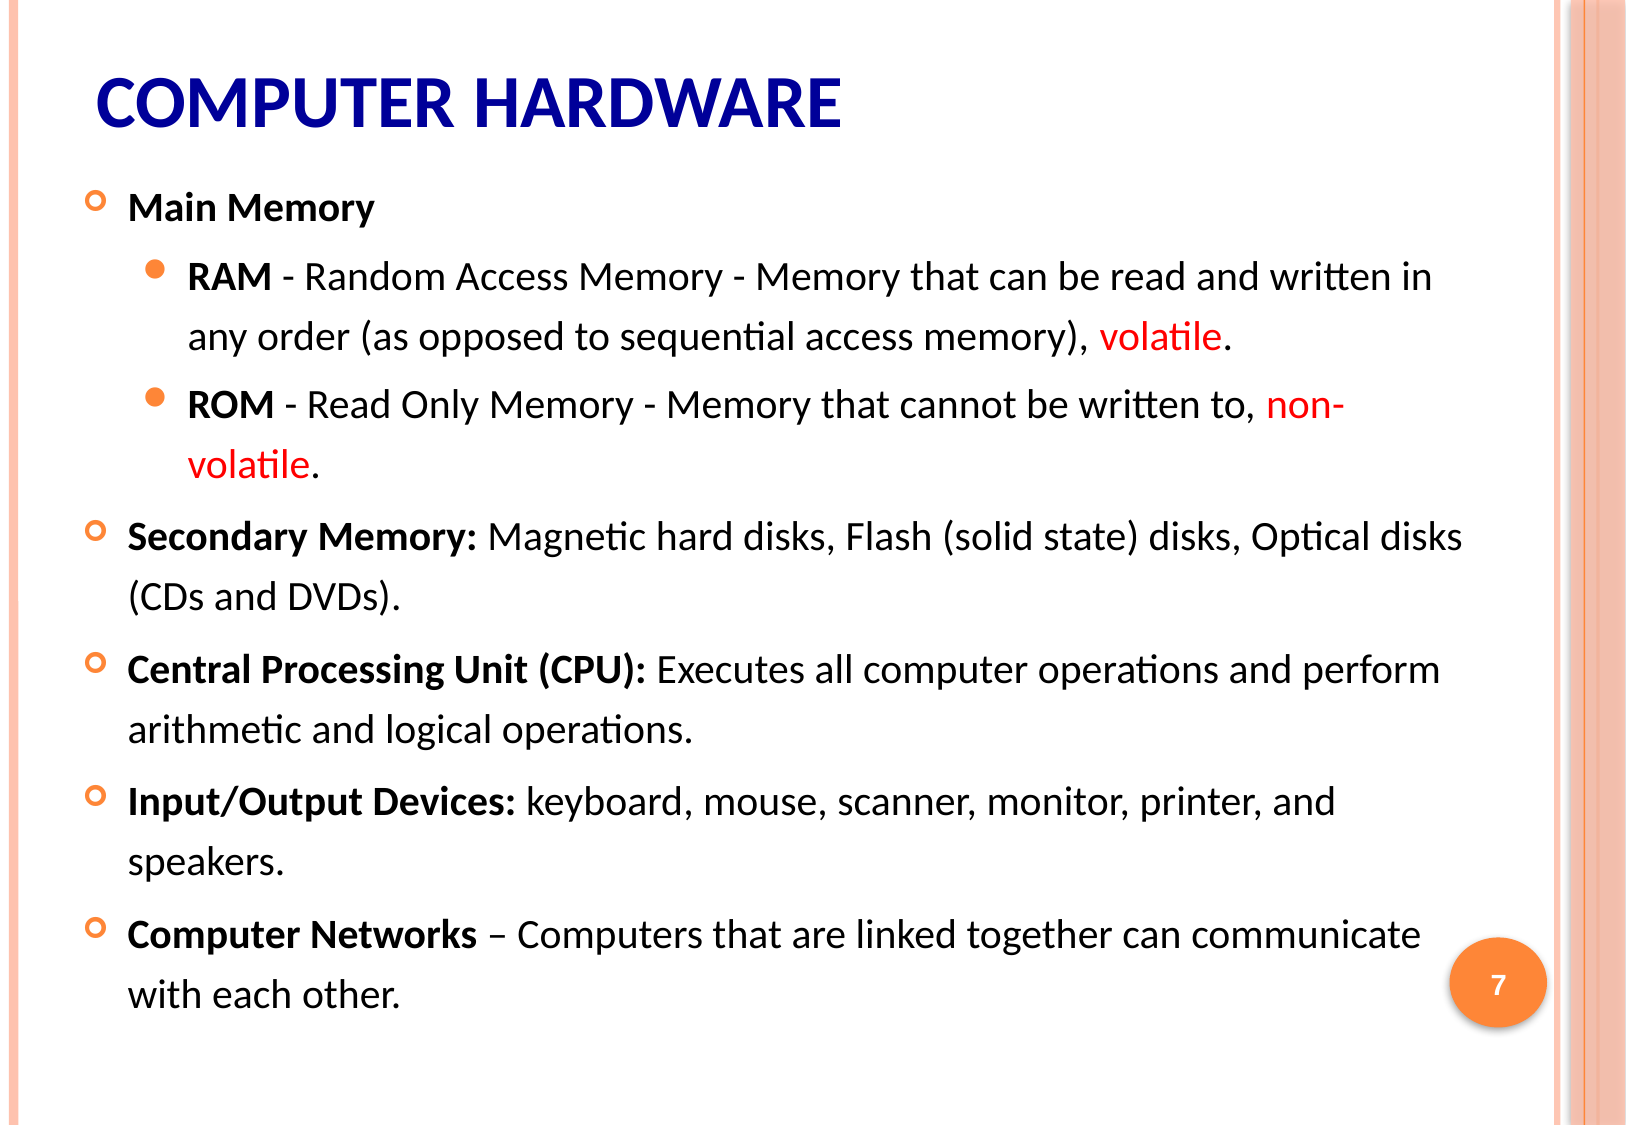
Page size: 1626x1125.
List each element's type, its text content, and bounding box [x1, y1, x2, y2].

slide_number 7 [1444, 940, 1553, 1027]
title Computer Hardware [81, 45, 1409, 150]
list Main Memory RAM - Random Access Memory - Memory that can be read and written in any order (as opposed to sequential access memory), volatile. ROM - Read Only Memory - Memory that cannot be written to, non-volatile. Secondary Memory: Magnetic hard disks, Flash (solid state) disks, Optical disks (CDs and DVDs). Central Processing Unit (CPU): Executes all computer operations and perform arithmetic and logical operations. Input/Output Devices: keyboard, mouse, scanner, monitor, printer, and speakers. Computer Networks – Computers that are linked together can communicate with each other. [67, 162, 1490, 1088]
